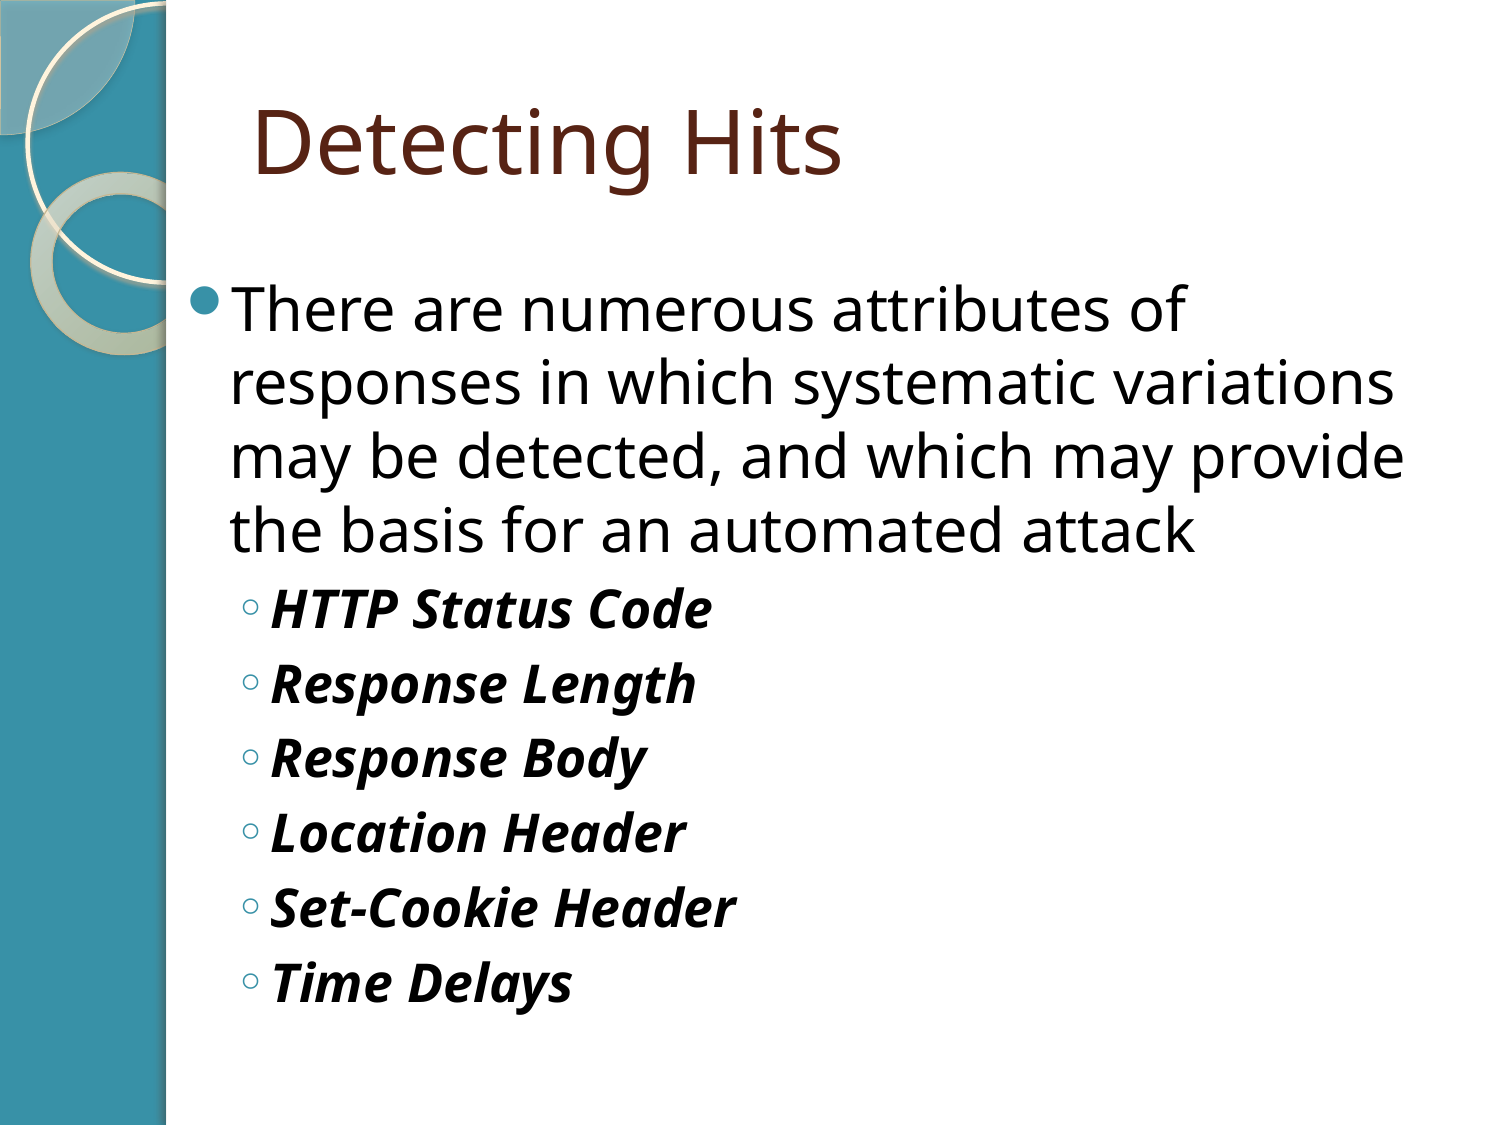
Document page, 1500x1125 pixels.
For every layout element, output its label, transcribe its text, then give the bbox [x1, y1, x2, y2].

title Detecting Hits [235, 45, 1466, 233]
list There are numerous attributes of responses in which systematic variations may be detected, and which may provide the basis for an automated attack HTTP Status Code Response Length Response Body Location Header Set-Cookie Header Time Delays [159, 262, 1425, 1094]
